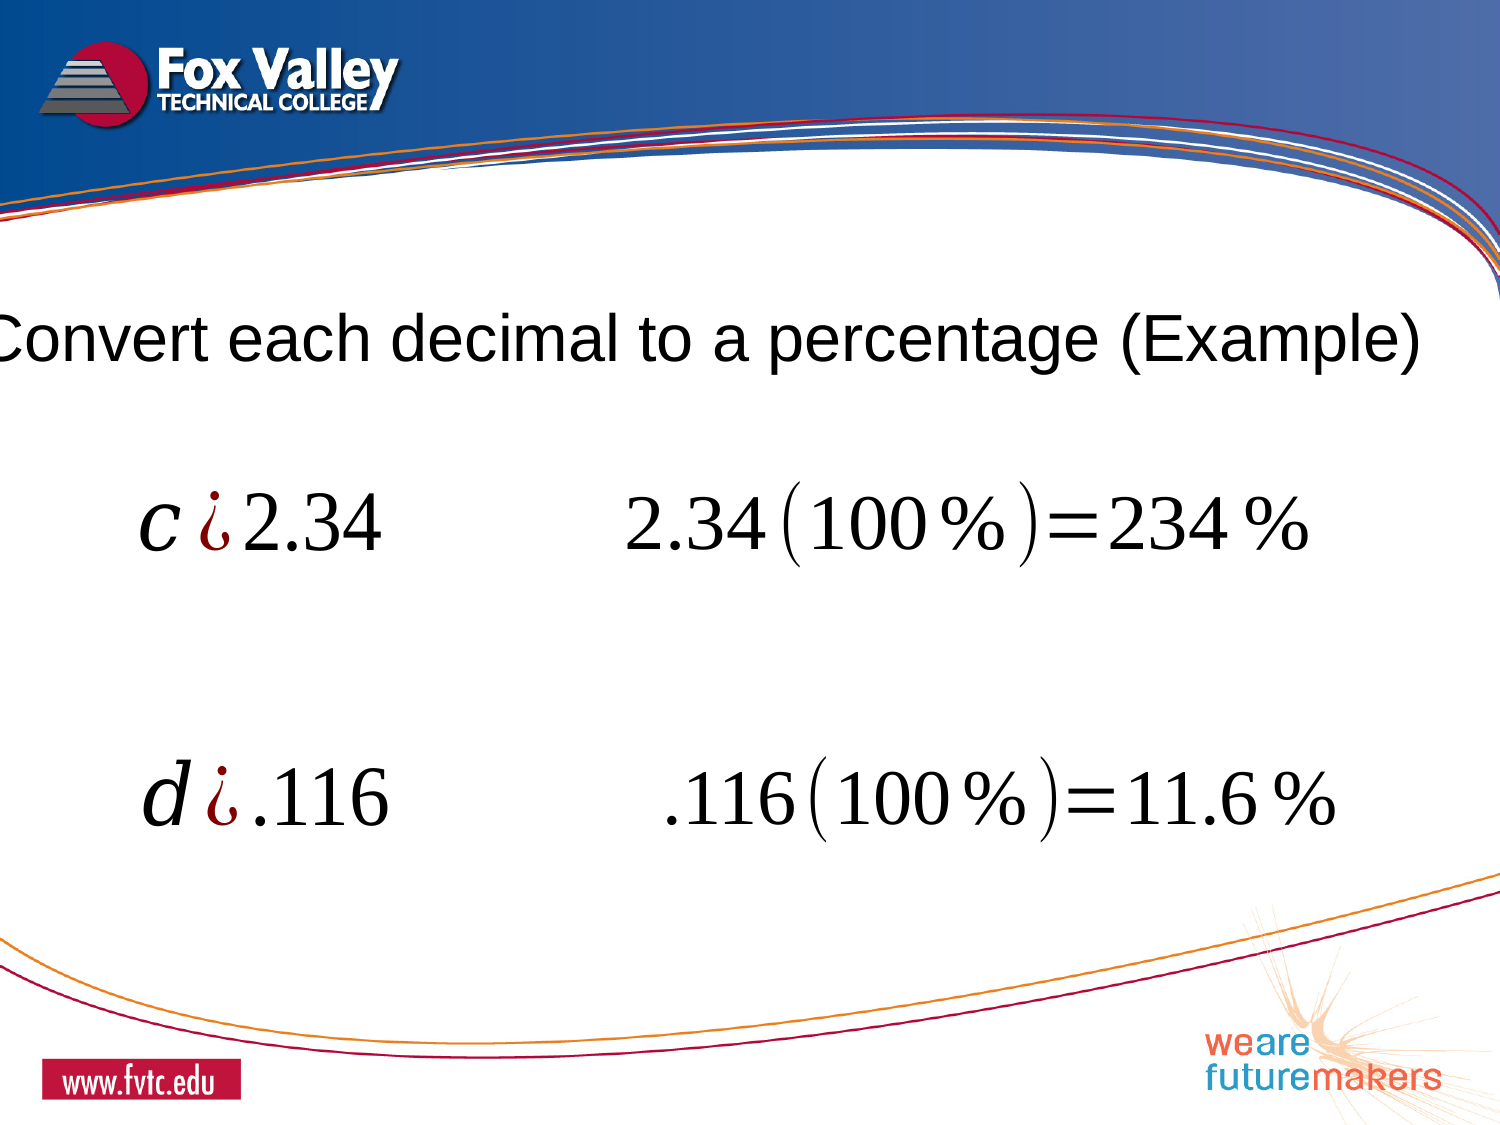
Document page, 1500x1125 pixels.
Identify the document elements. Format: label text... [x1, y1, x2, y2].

text_box Convert each decimal to a percentage (Example) [0, 287, 1439, 383]
picture [0, 0, 1500, 1125]
